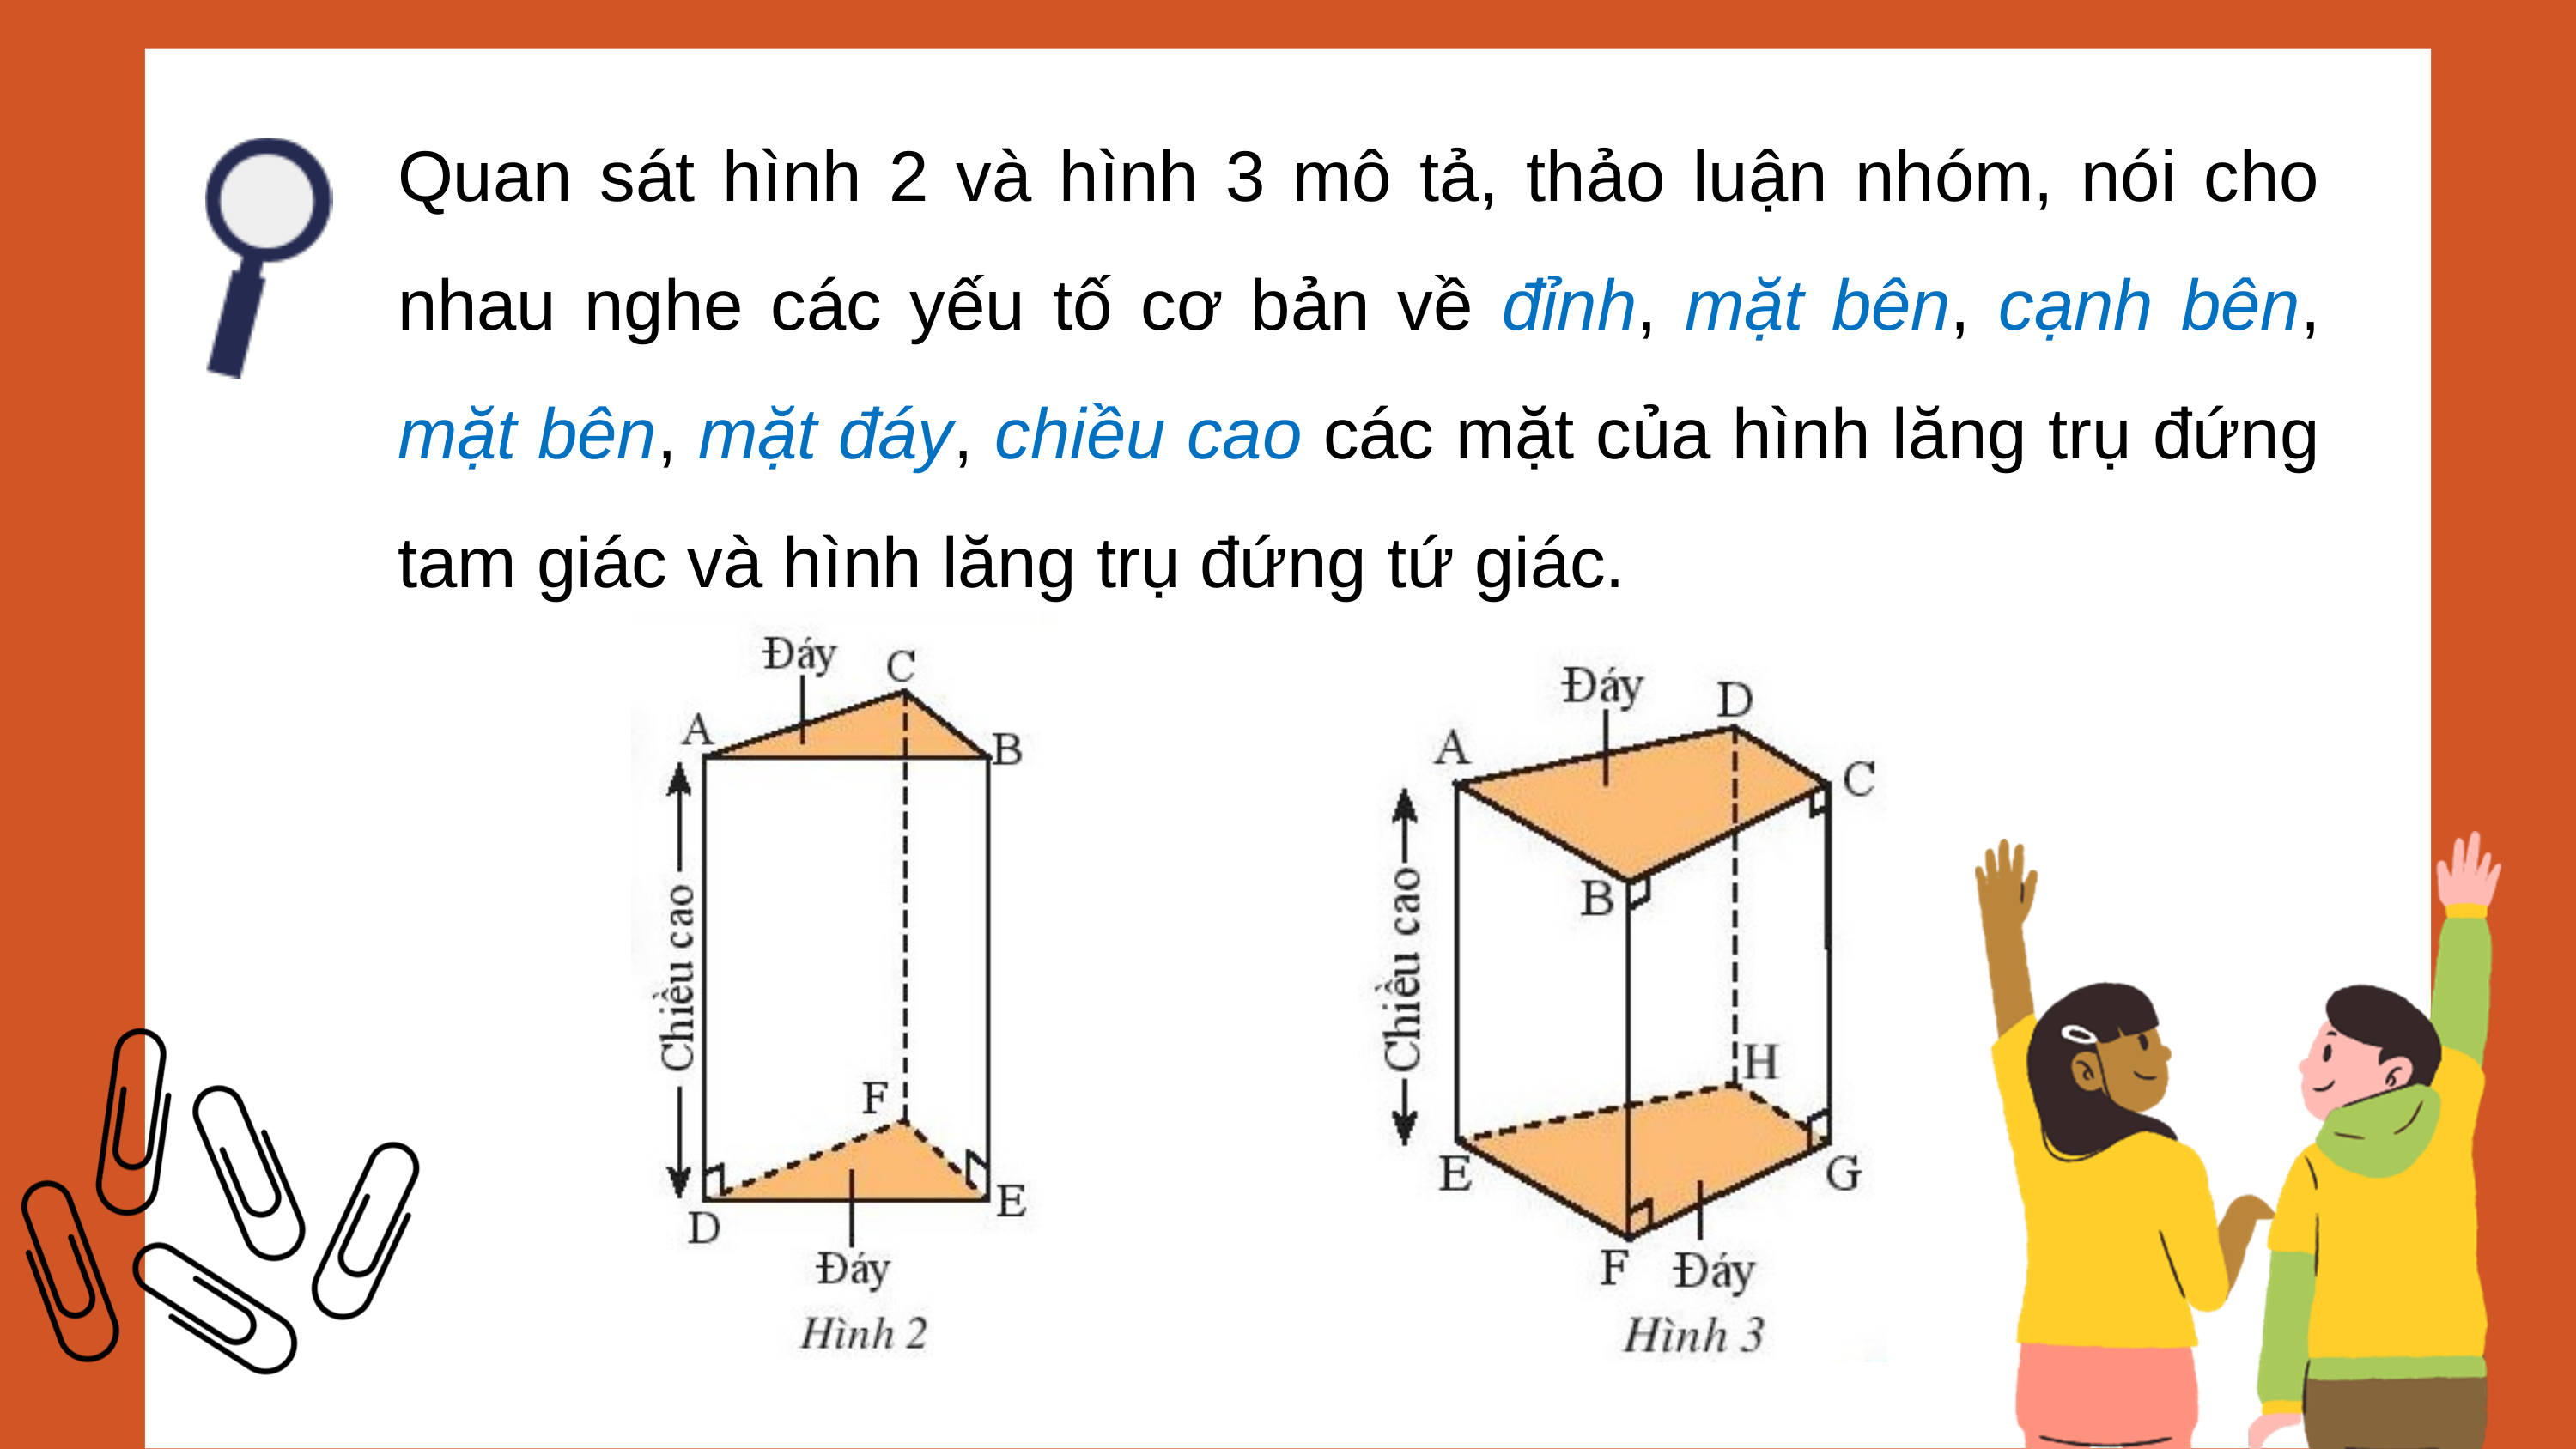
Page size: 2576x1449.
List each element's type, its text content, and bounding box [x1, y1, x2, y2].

text_box Quan sát hình 2 và hình 3 mô tả, thảo luận nhóm, nói cho nhau nghe các yếu tố cơ bản về đỉnh, mặt bên, cạnh bên, mặt bên, mặt đáy, chiều cao các mặt của hình lăng trụ đứng tam giác và hình lăng trụ đứng tứ giác. [385, 80, 2334, 609]
text_box [144, 48, 2432, 828]
picture [21, 608, 2501, 1449]
picture [204, 138, 333, 379]
